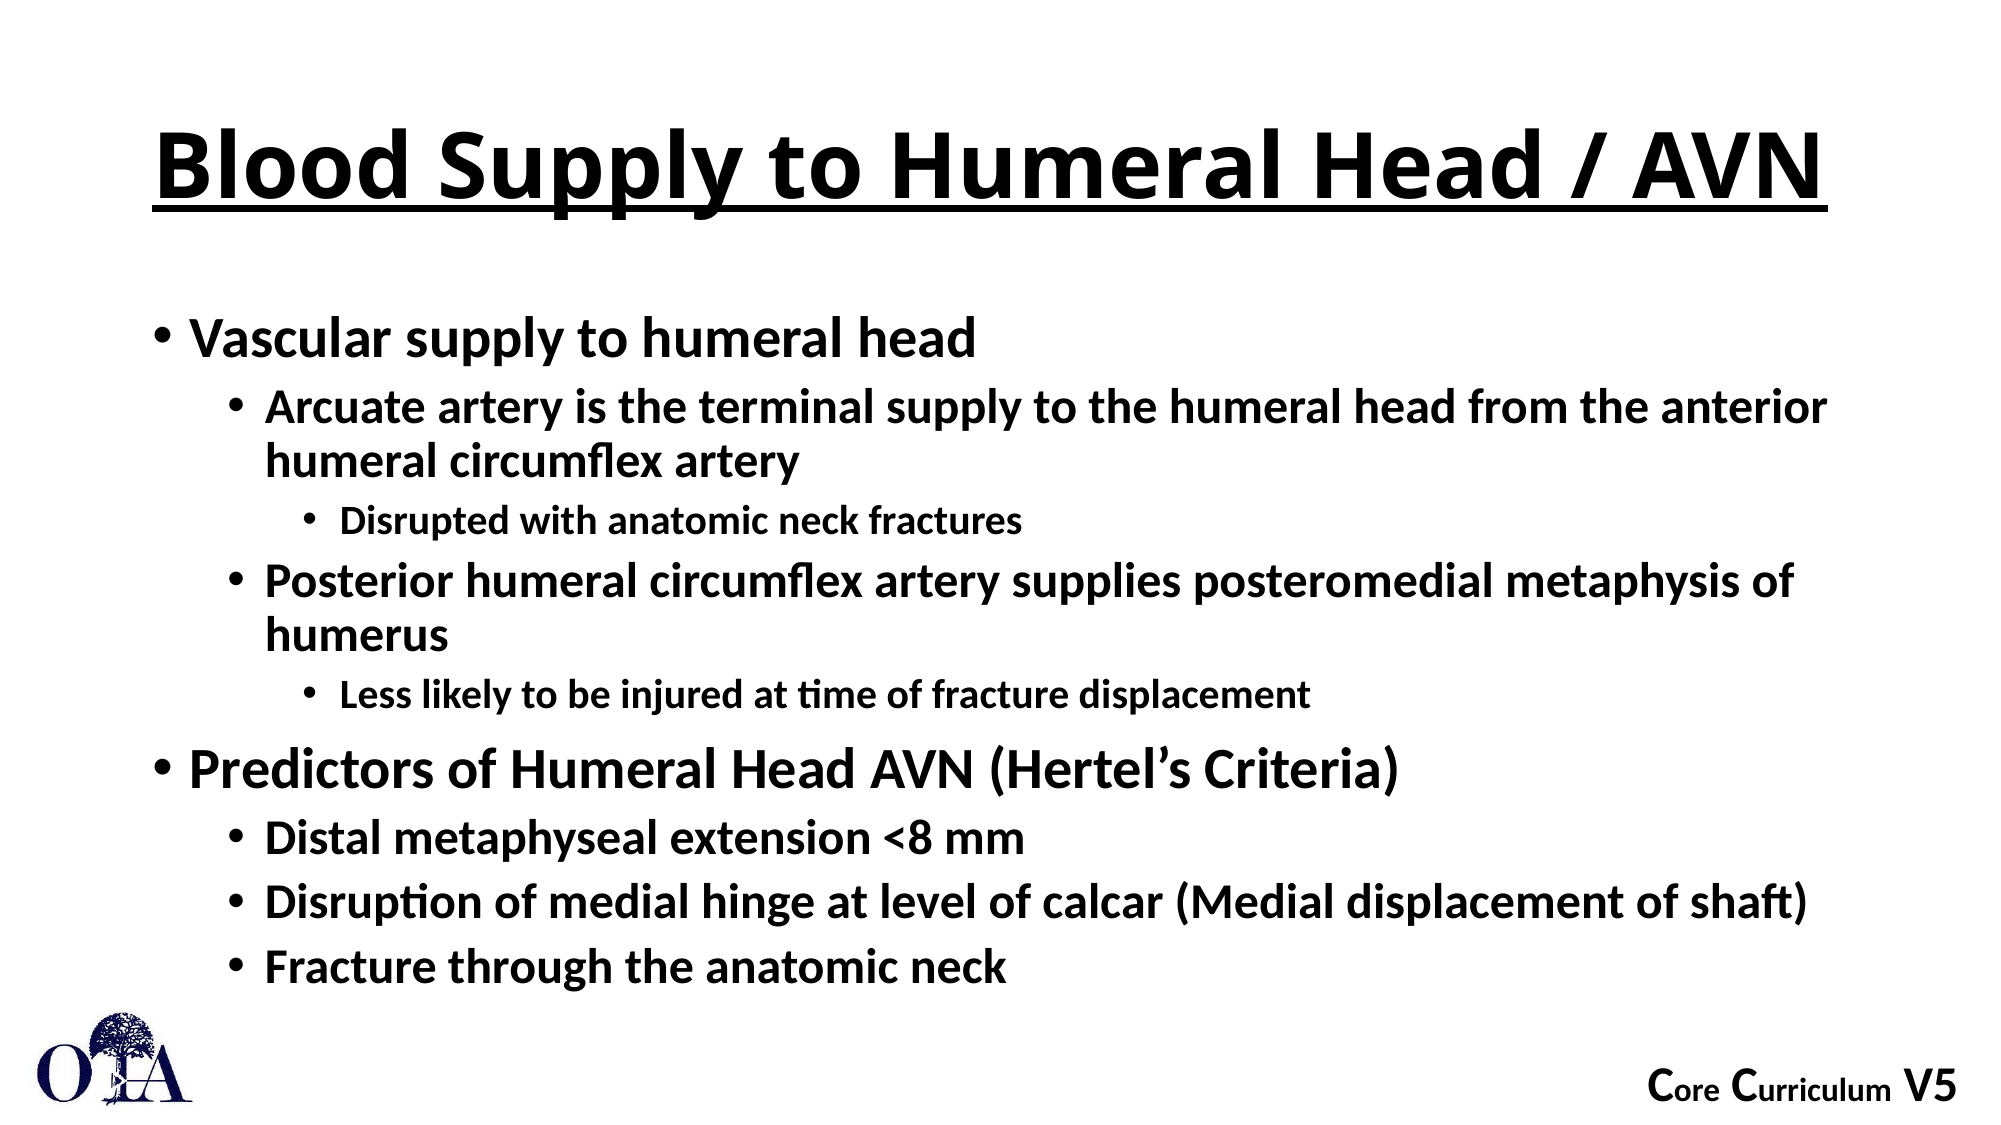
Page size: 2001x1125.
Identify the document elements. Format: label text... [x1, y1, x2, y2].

title Blood Supply to Humeral Head / AVN [137, 59, 1863, 278]
list Vascular supply to humeral head Arcuate artery is the terminal supply to the humeral head from the anterior humeral circumflex artery Disrupted with anatomic neck fractures Posterior humeral circumflex artery supplies posteromedial metaphysis of humerus Less likely to be injured at time of fracture displacement Predictors of Humeral Head AVN (Hertel’s Criteria) Distal metaphyseal extension <8 mm Disruption of medial hinge at level of calcar (Medial displacement of shaft) Fracture through the anatomic neck [137, 299, 1863, 1014]
picture [28, 1010, 200, 1108]
